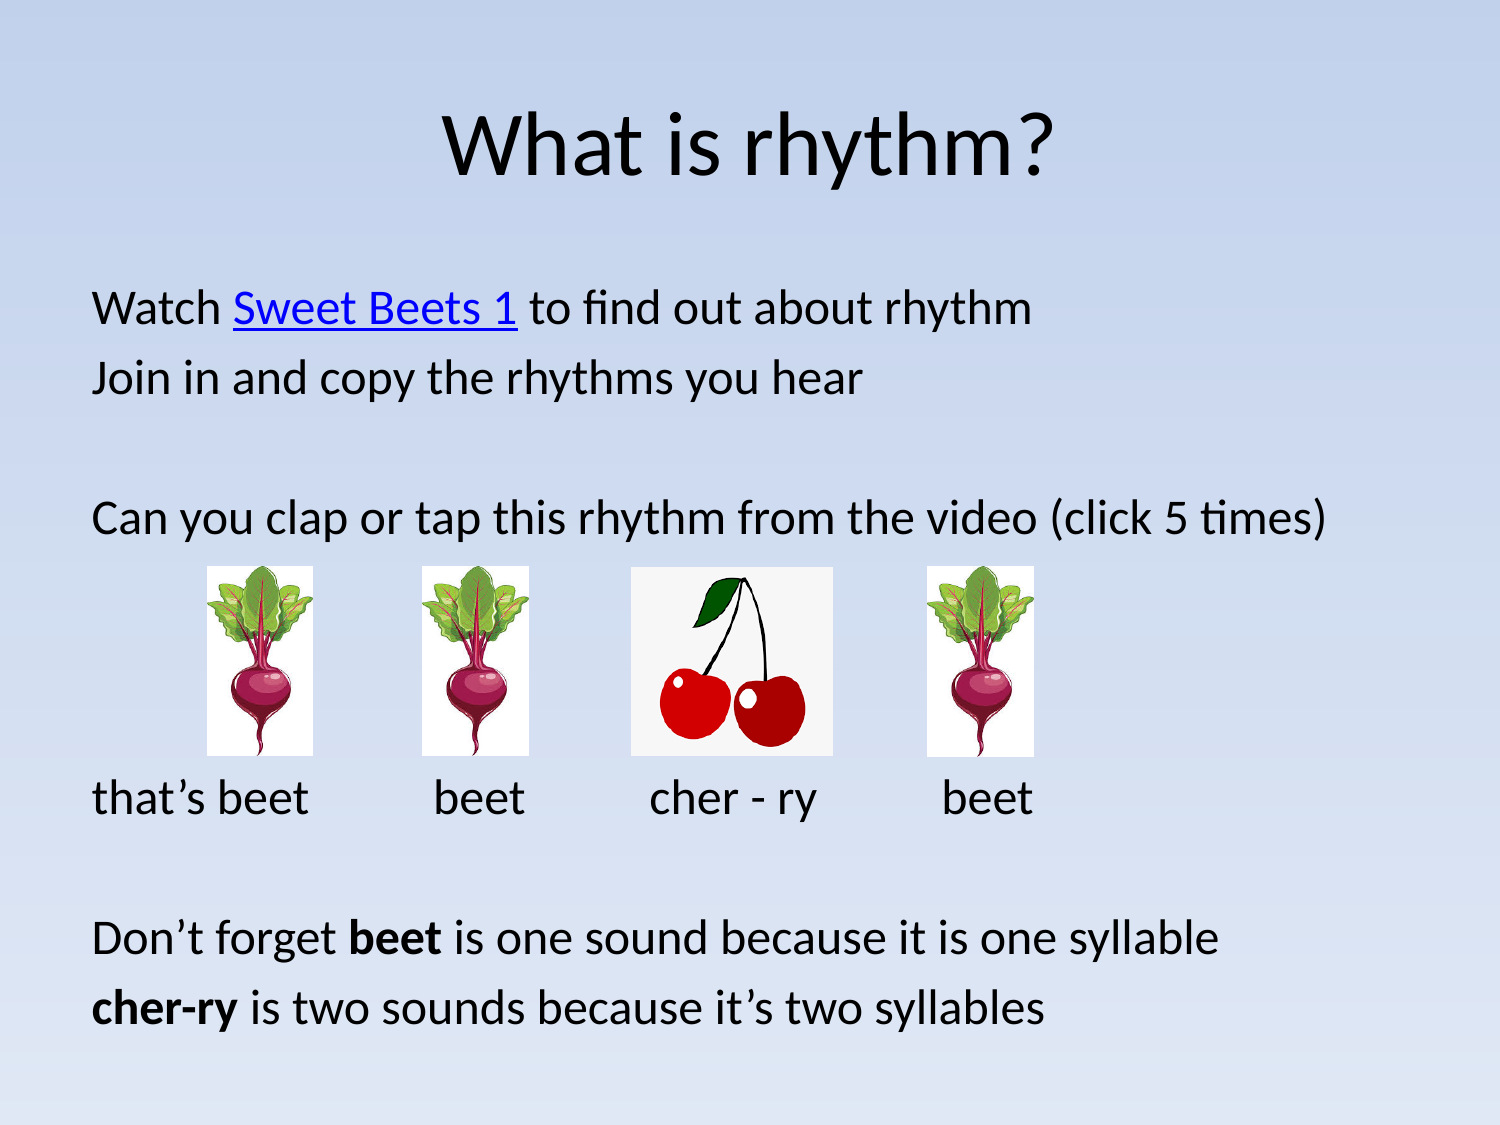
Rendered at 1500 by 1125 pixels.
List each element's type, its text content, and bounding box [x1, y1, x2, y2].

picture [206, 565, 314, 756]
picture [926, 566, 1034, 757]
title What is rhythm? [75, 45, 1425, 233]
picture [631, 567, 833, 756]
list Watch Sweet Beets 1 to find out about rhythm Join in and copy the rhythms you hear Can you clap or tap this rhythm from the video (click 5 times) that’s beet beet cher - ry beet Don’t forget beet is one sound because it is one syllable cher-ry is two sounds because it’s two syllables [76, 267, 1427, 1010]
picture [422, 565, 529, 756]
